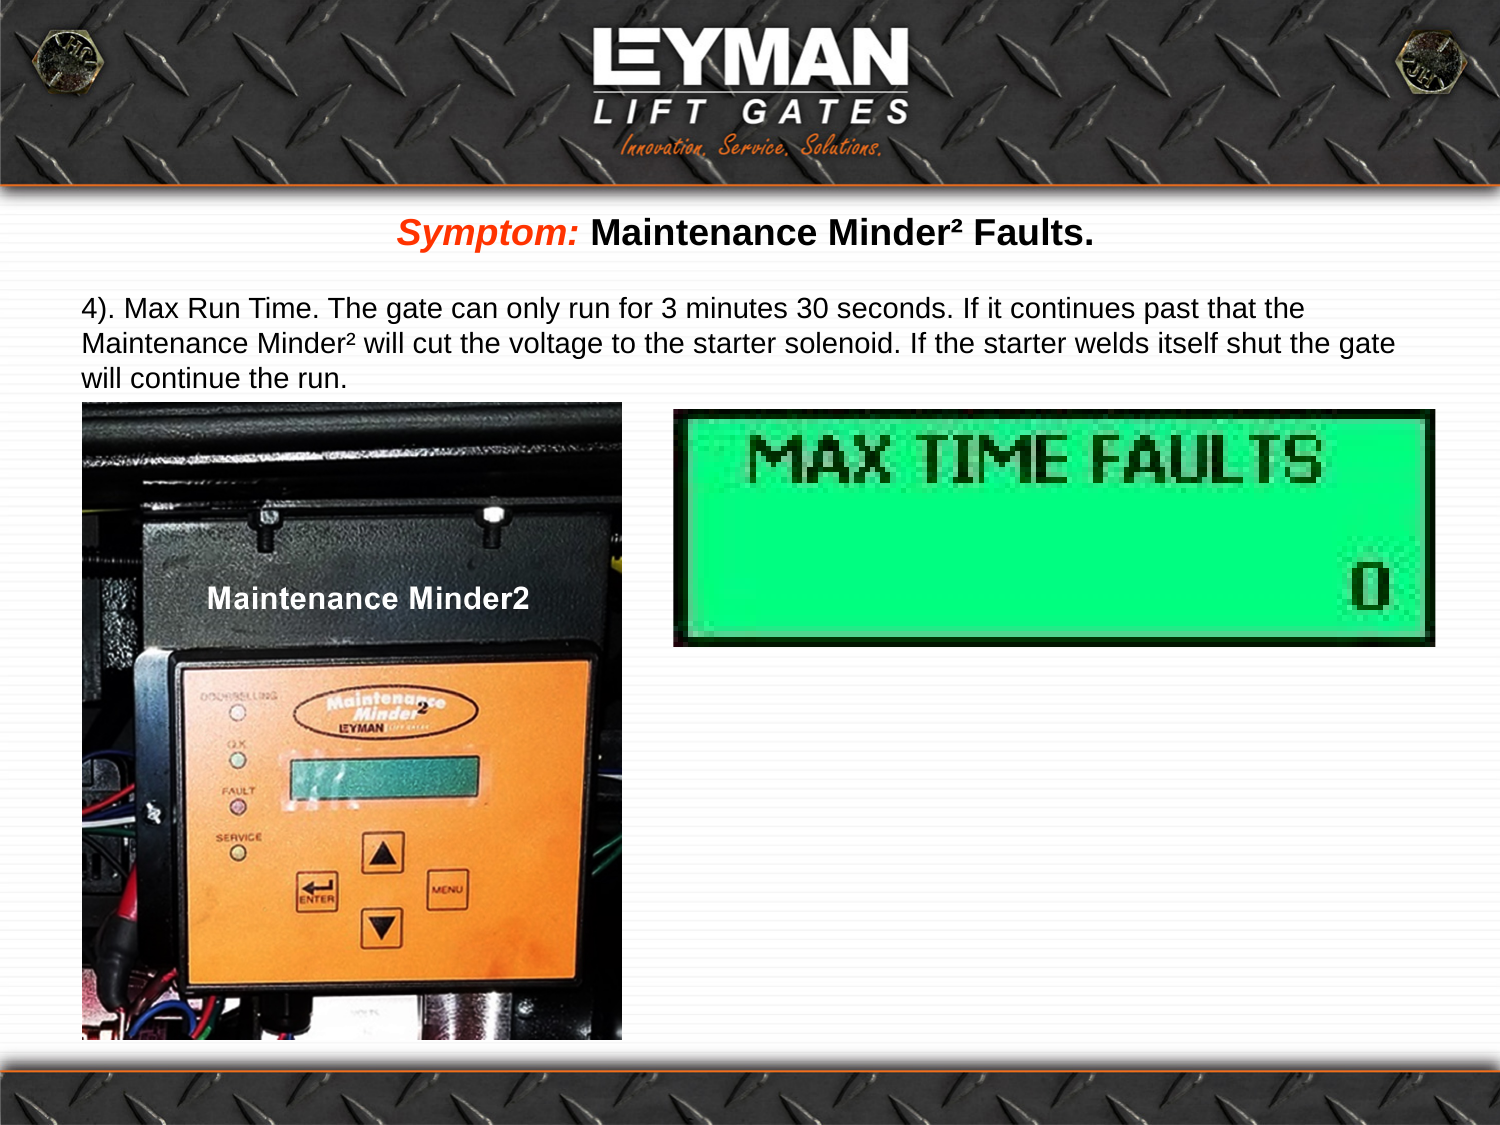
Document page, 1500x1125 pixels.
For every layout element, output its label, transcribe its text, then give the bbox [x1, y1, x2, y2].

text_box 4). Max Run Time. The gate can only run for 3 minutes 30 seconds. If it continues past that the Maintenance Minder² will cut the voltage to the starter solenoid. If the starter welds itself shut the gate will continue the run. [66, 281, 1436, 402]
picture [0, 0, 1500, 1125]
text_box Symptom: Maintenance Minder² Faults. [66, 200, 1436, 261]
